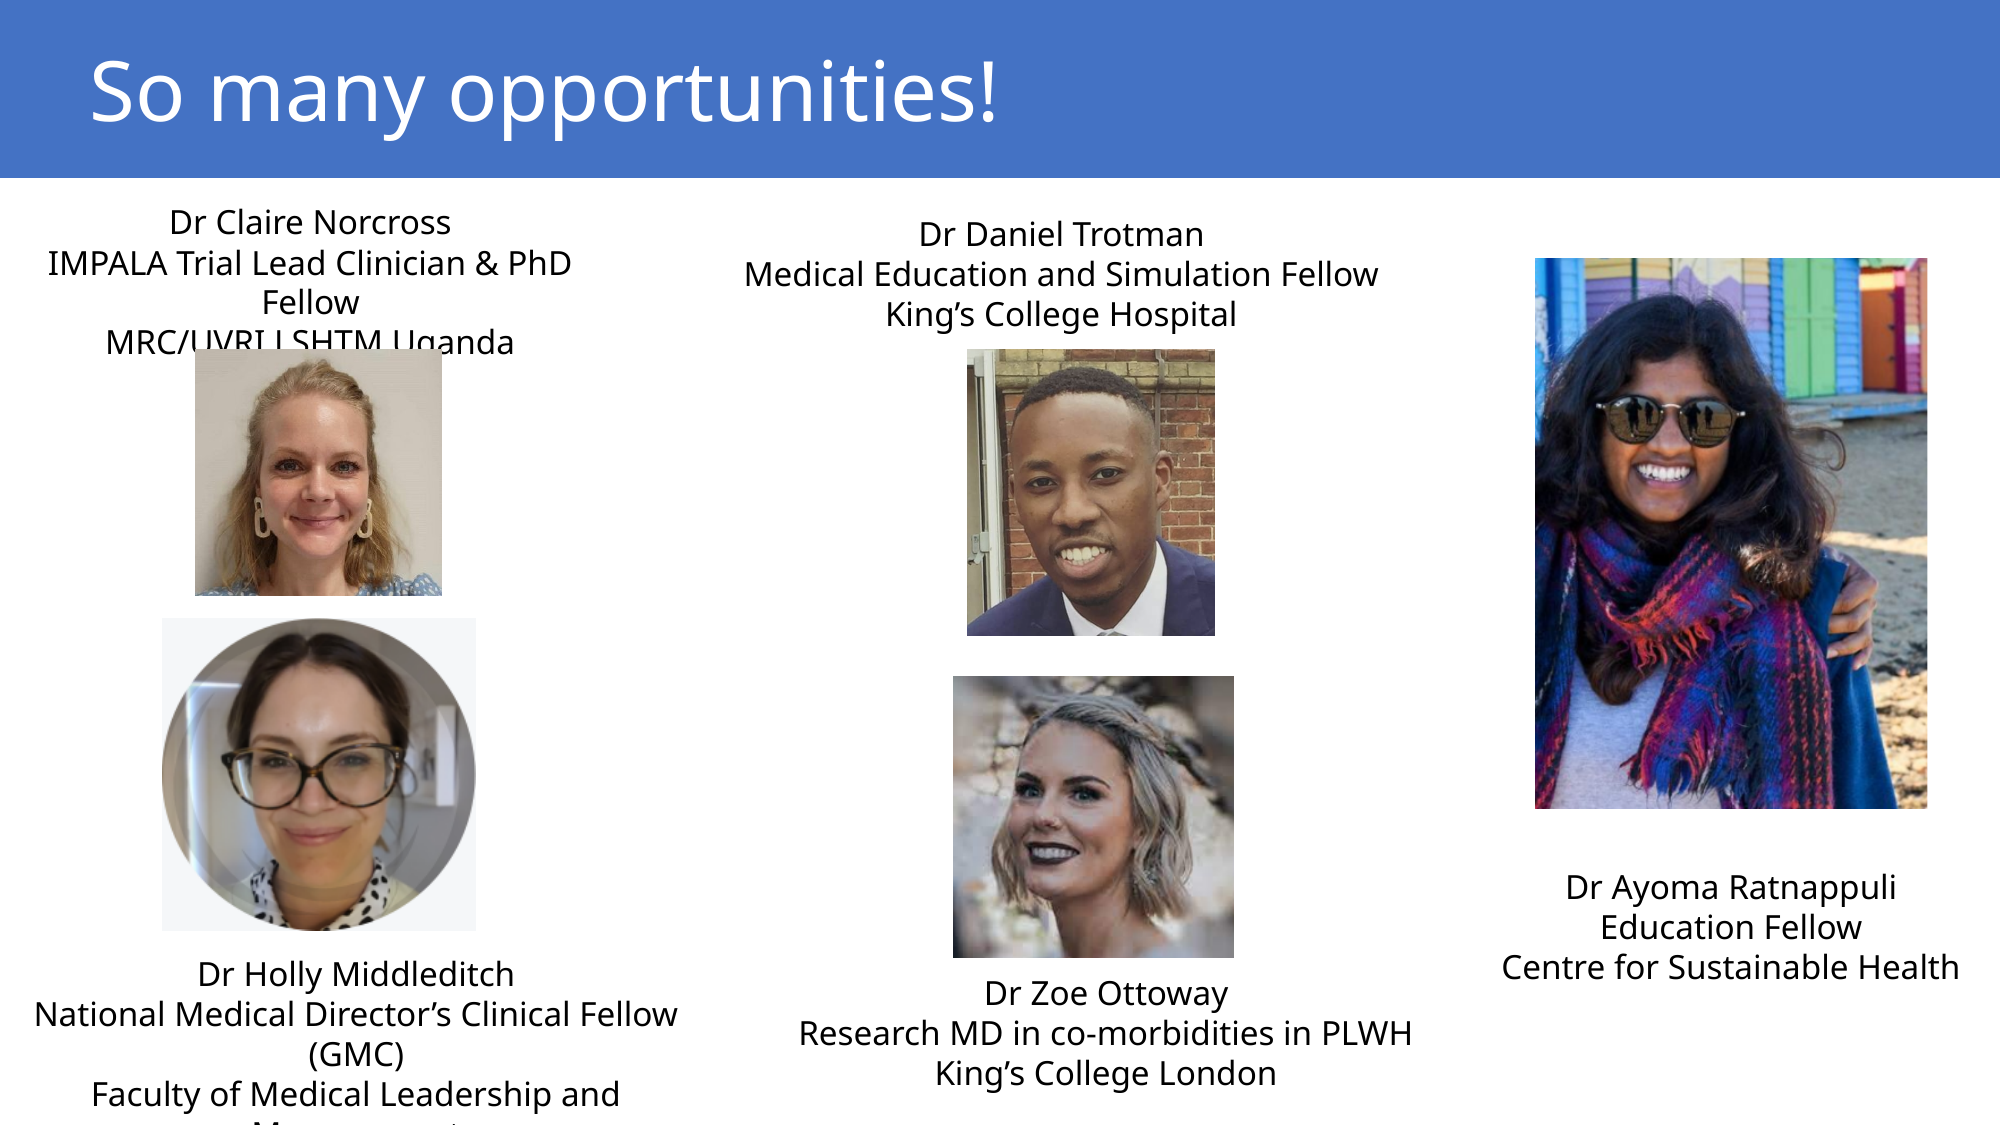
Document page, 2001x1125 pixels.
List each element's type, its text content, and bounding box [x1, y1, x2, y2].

text_box So many opportunities! [0, 0, 2000, 178]
picture [967, 349, 1215, 637]
picture [1535, 258, 1928, 809]
text_box Dr Zoe Ottoway Research MD in co-morbidities in PLWH King’s College London [677, 964, 1536, 1100]
text_box Dr Claire Norcross IMPALA Trial Lead Clinician & PhD Fellow MRC/UVRI LSHTM Uganda [0, 194, 633, 369]
text_box Dr Holly Middleditch National Medical Director’s Clinical Fellow (GMC) Faculty of Medical Leadership and Management [0, 945, 720, 1125]
picture [162, 618, 476, 931]
text_box Dr Daniel Trotman Medical Education and Simulation Fellow King’s College Hospital [632, 205, 1491, 341]
text_box Dr Ayoma Ratnappuli Education Fellow Centre for Sustainable Health [1478, 858, 1985, 994]
picture [953, 676, 1234, 958]
picture [195, 349, 442, 596]
